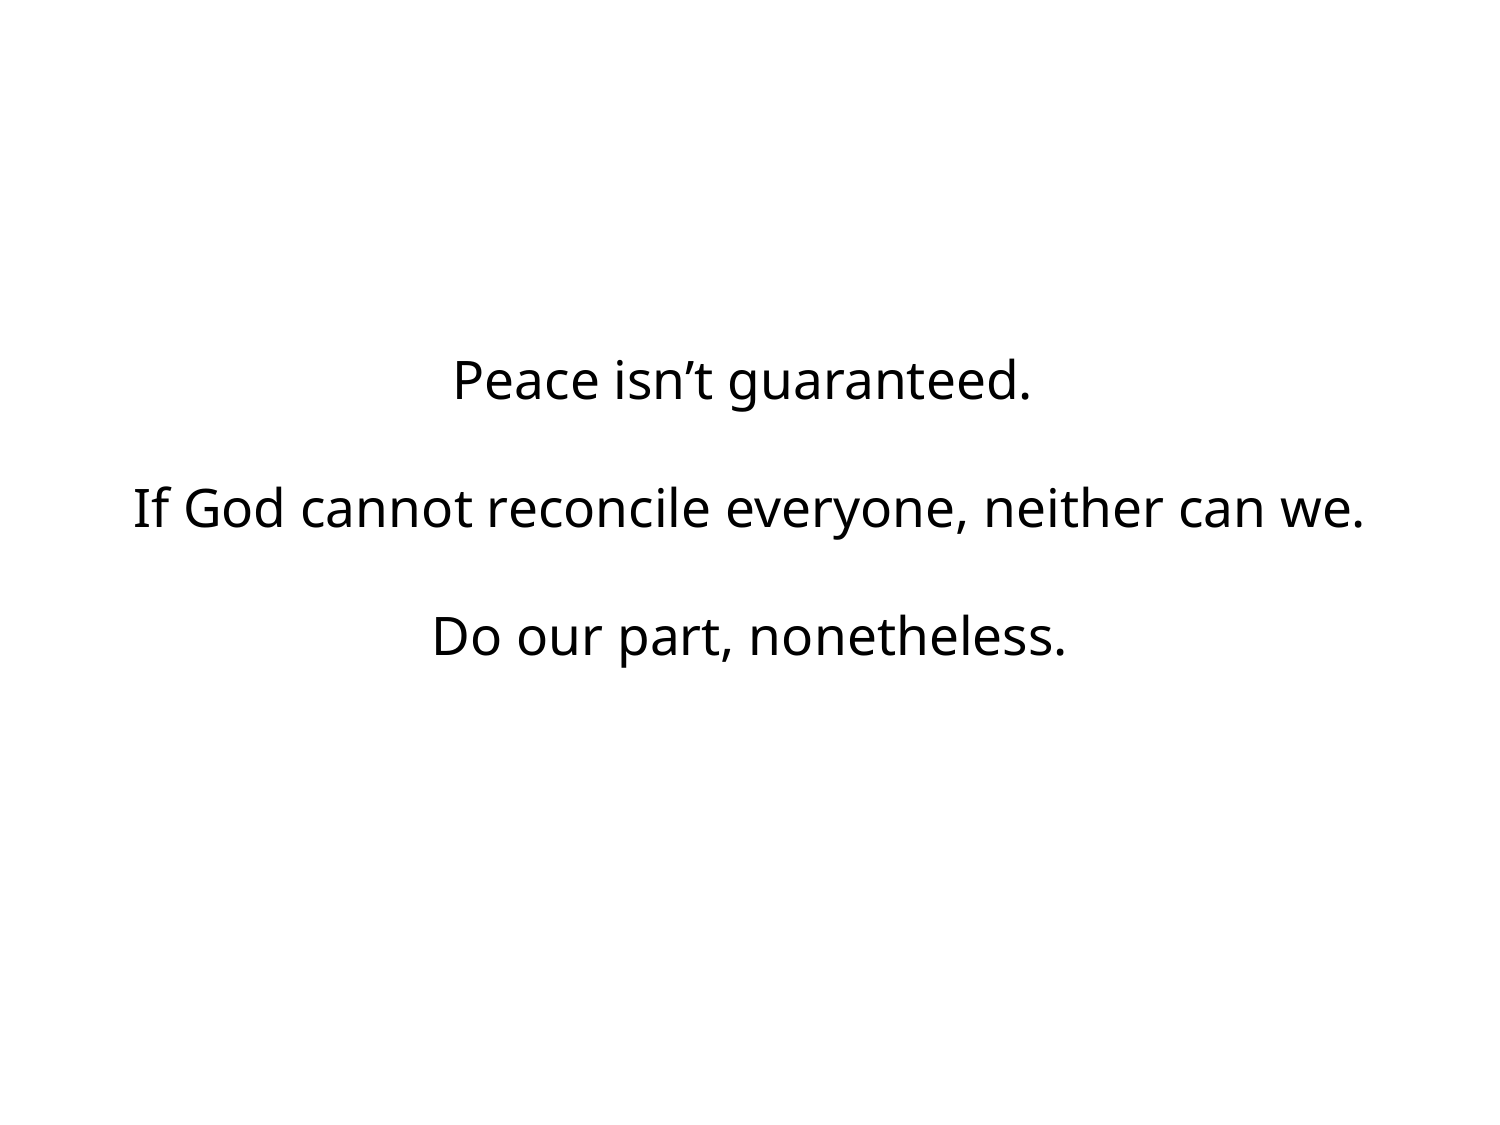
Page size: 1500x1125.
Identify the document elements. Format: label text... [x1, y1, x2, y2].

title Peace isn’t guaranteed. If God cannot reconcile everyone, neither can we. Do our part, nonetheless. [112, 324, 1388, 688]
